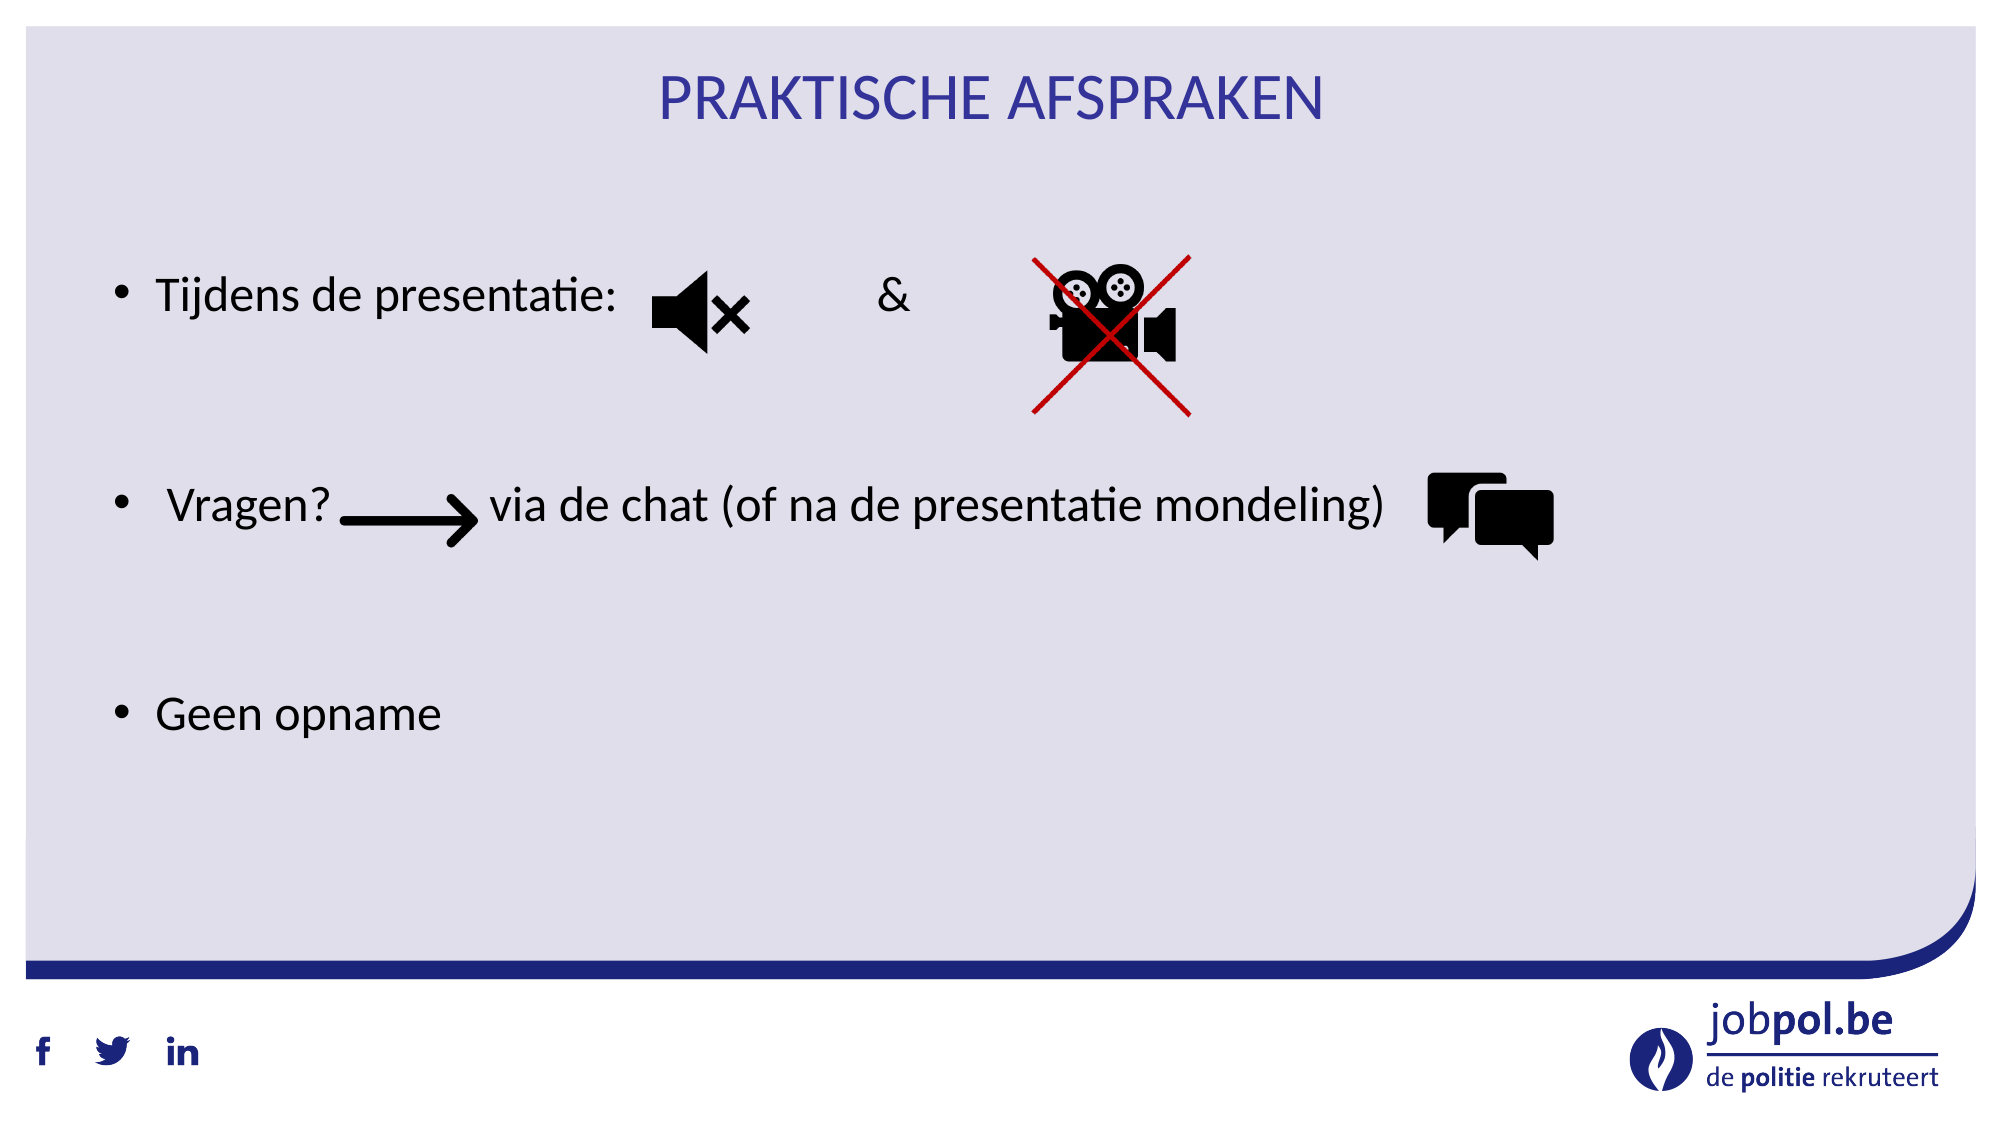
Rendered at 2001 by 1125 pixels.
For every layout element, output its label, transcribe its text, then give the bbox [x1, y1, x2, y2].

picture [0, 0, 2000, 1125]
list Tijdens de presentatie: & Vragen? via de chat (of na de presentatie mondeling) Geen opname [98, 253, 1898, 997]
title Praktische afspraken [99, 45, 1900, 233]
